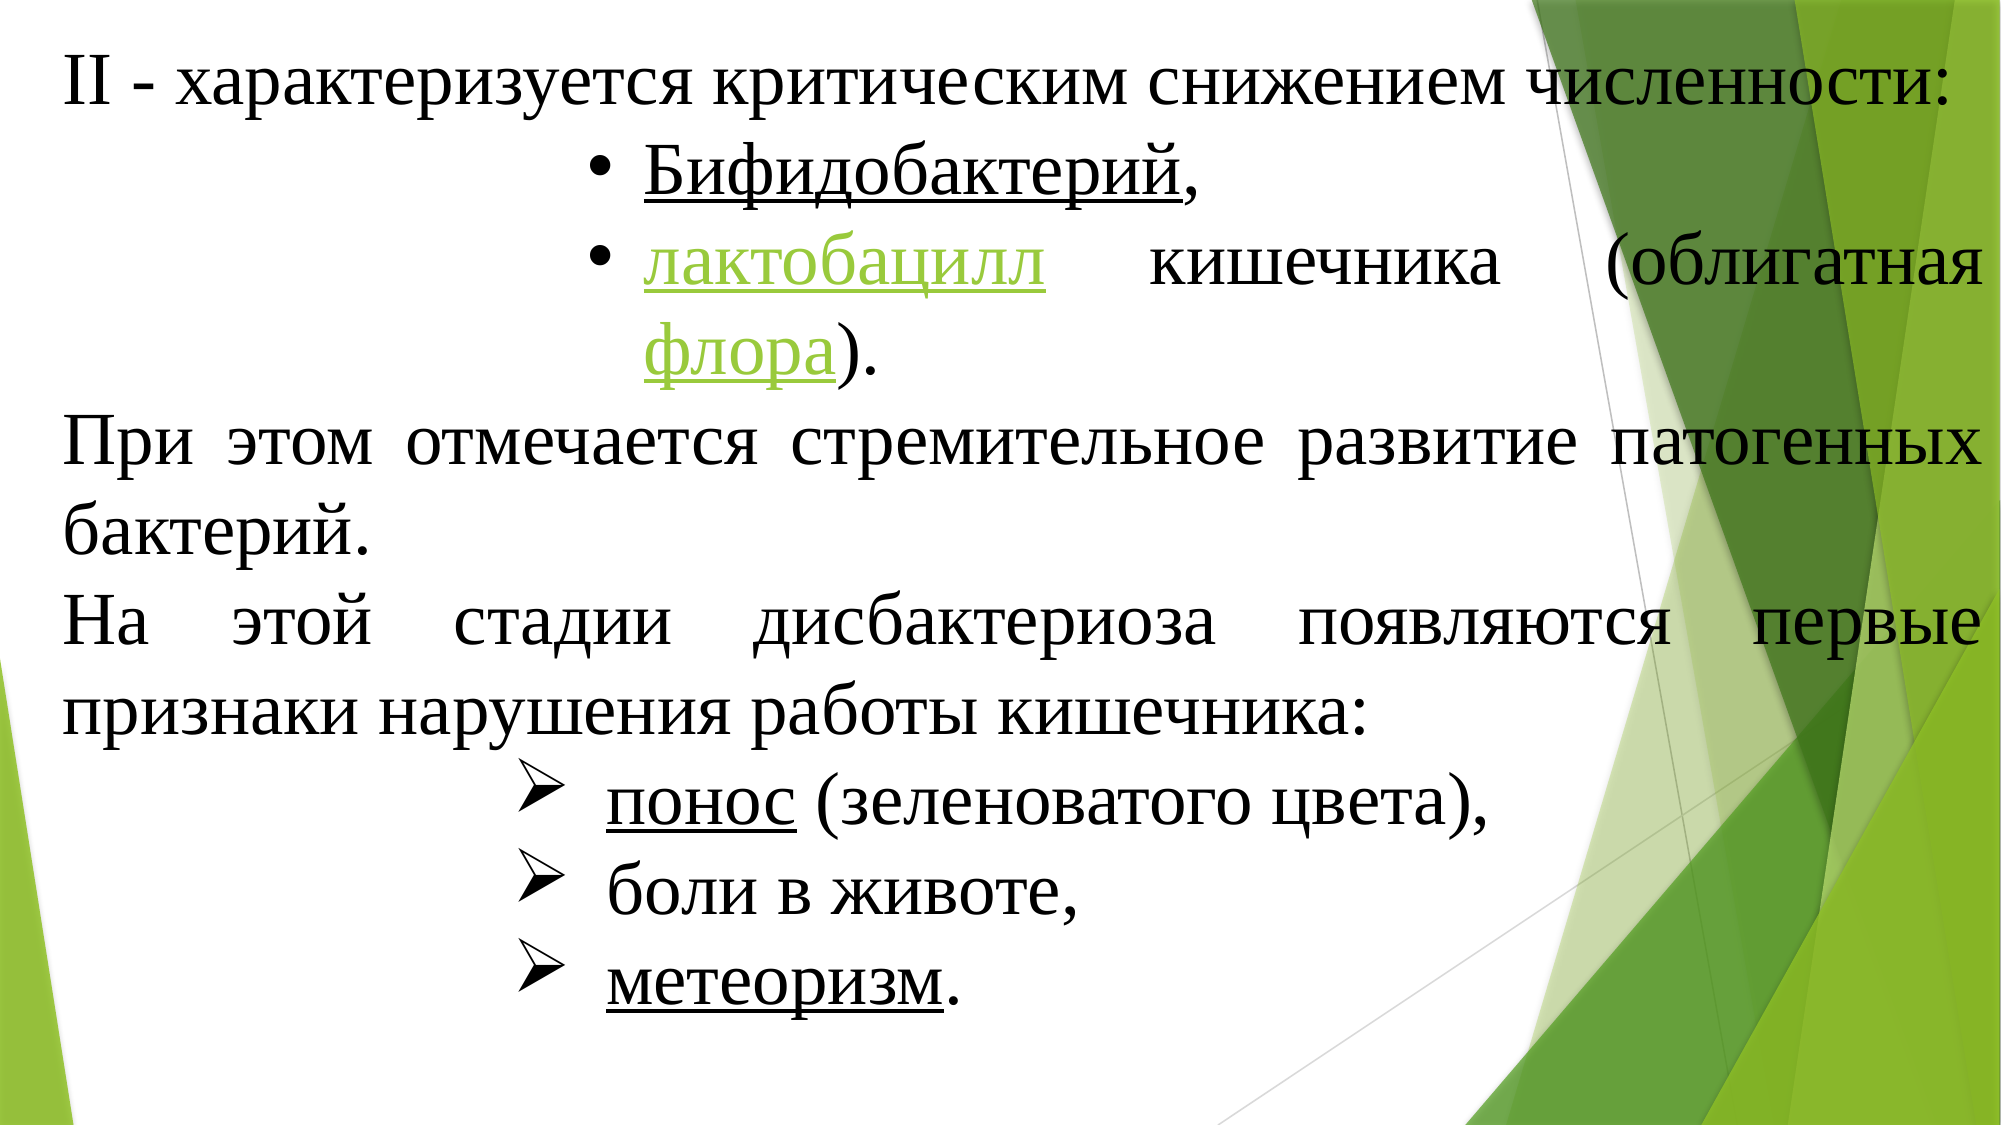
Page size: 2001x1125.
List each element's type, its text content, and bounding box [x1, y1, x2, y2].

text_box II - характеризуется критическим снижением численности: Бифидобактерий, лактобацилл кишечника (облигатная флора). При этом отмечается стремительное развитие патогенных бактерий. На этой стадии дисбактериоза появляются первые признаки нарушения работы кишечника: понос (зеленоватого цвета), боли в животе, метеоризм. [47, 22, 2000, 1028]
